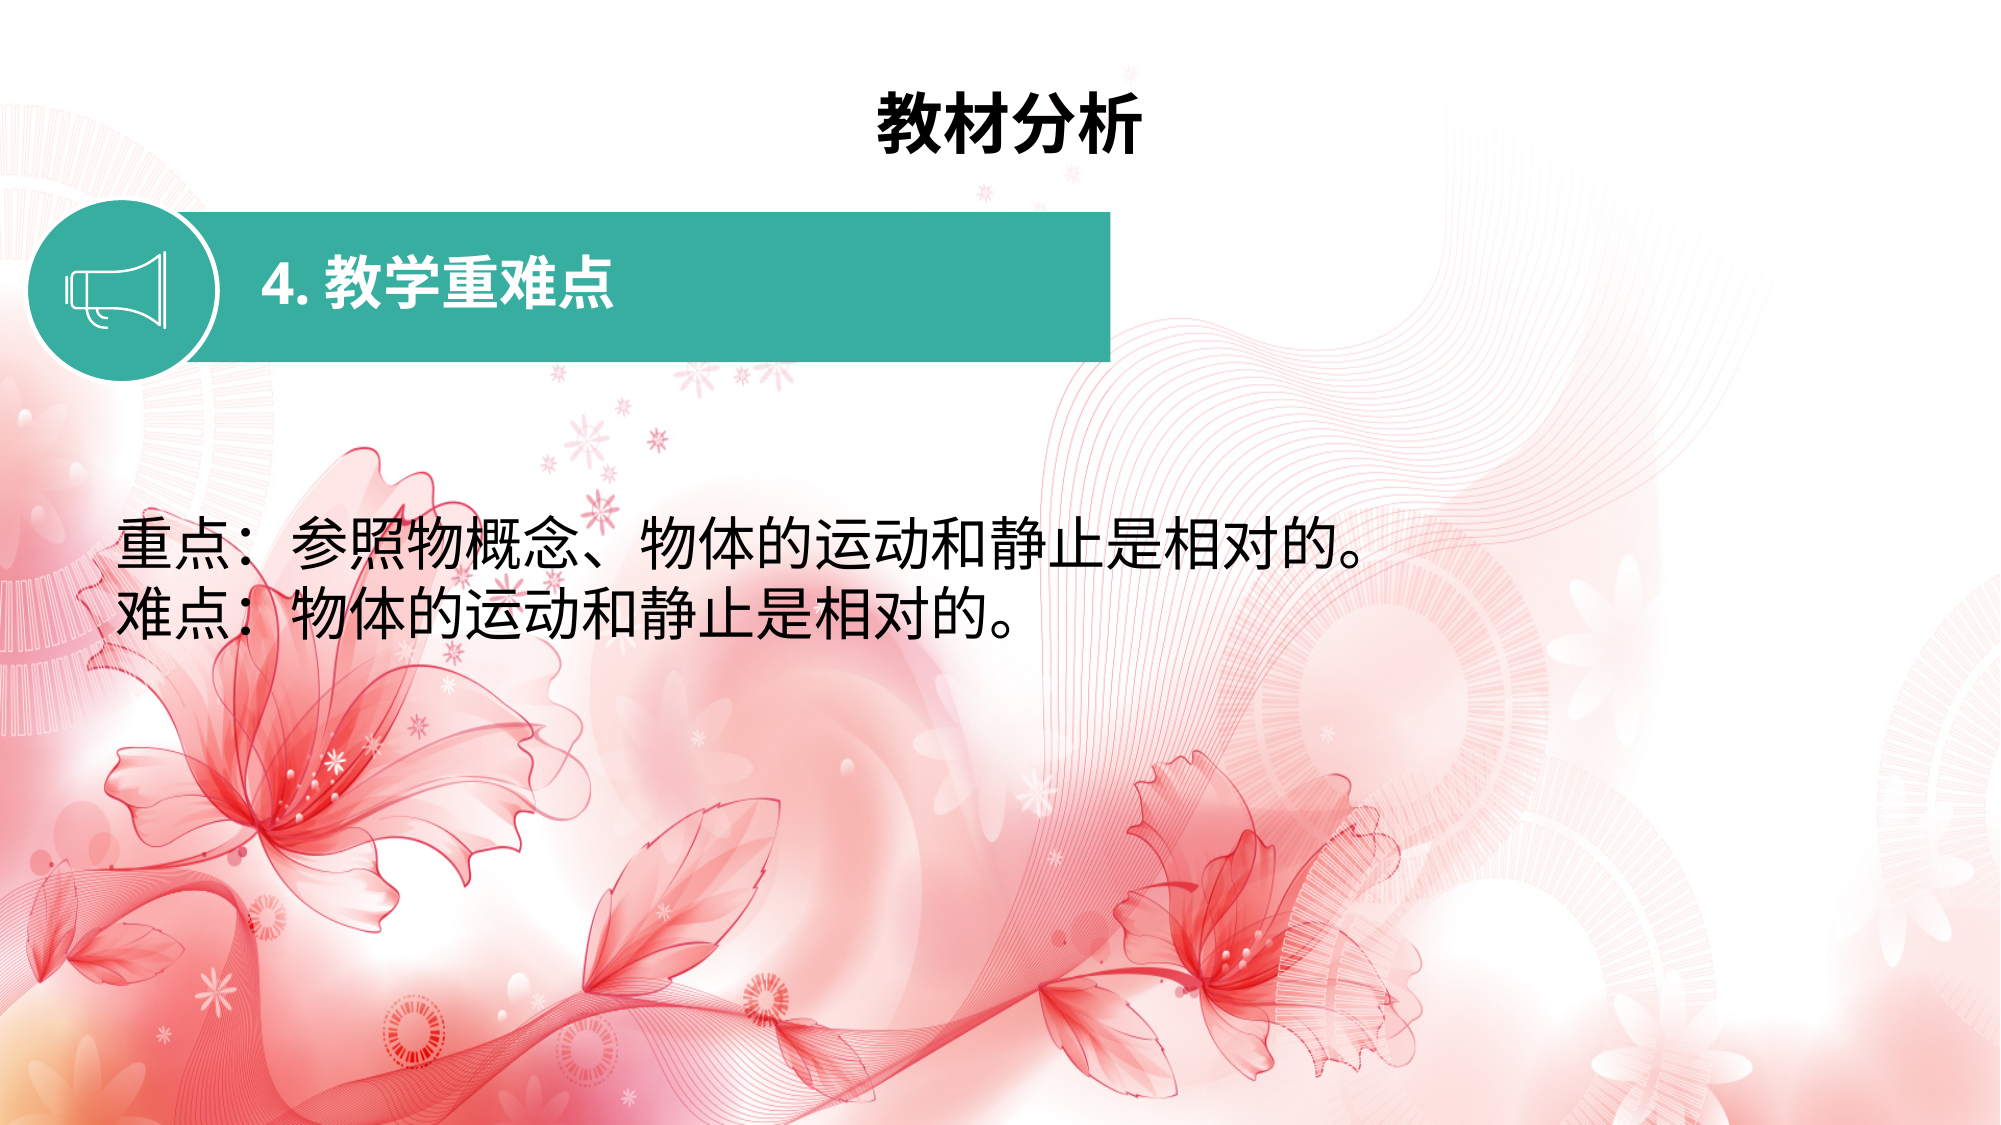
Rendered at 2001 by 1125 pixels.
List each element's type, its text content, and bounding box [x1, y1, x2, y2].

text_box 重点：参照物概念、物体的运动和静止是相对的。 难点：物体的运动和静止是相对的。 [100, 499, 1687, 655]
picture [0, 0, 2001, 1125]
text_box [224, 211, 1111, 363]
text_box 教材分析 [100, 74, 1921, 170]
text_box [25, 197, 218, 384]
